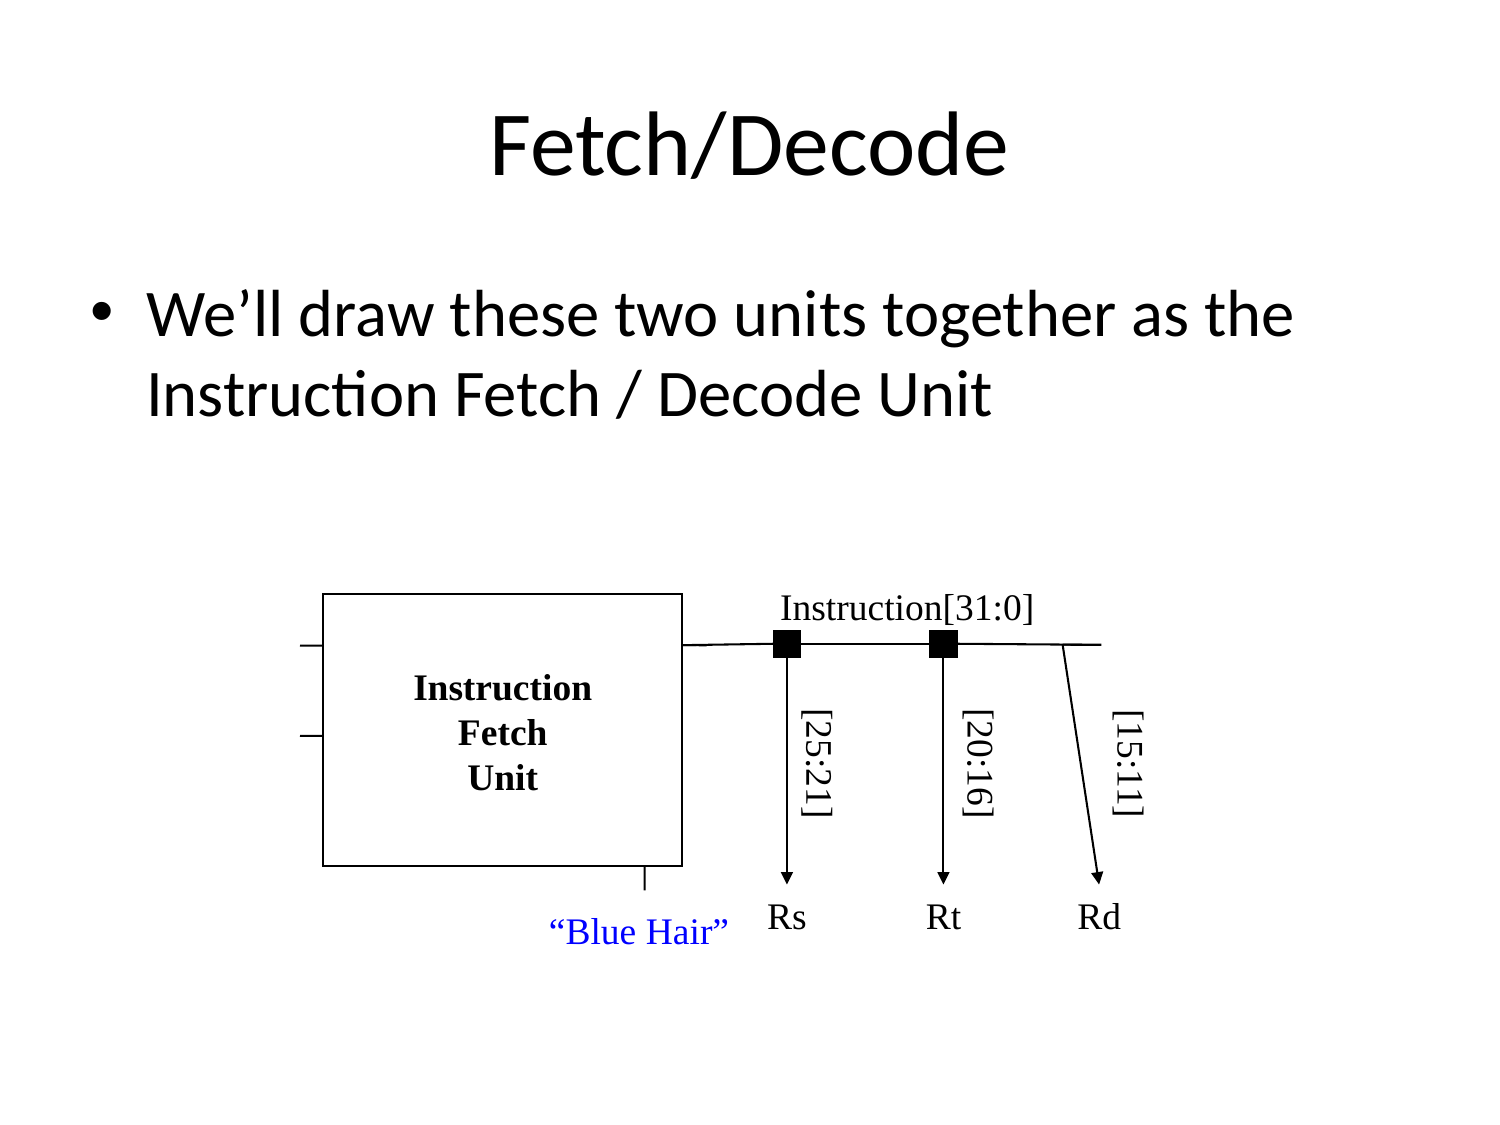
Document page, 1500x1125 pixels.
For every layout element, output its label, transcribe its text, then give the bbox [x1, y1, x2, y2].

title Fetch/Decode [75, 45, 1425, 233]
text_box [299, 574, 1166, 993]
list We’ll draw these two units together as the Instruction Fetch / Decode Unit [75, 262, 1425, 1005]
